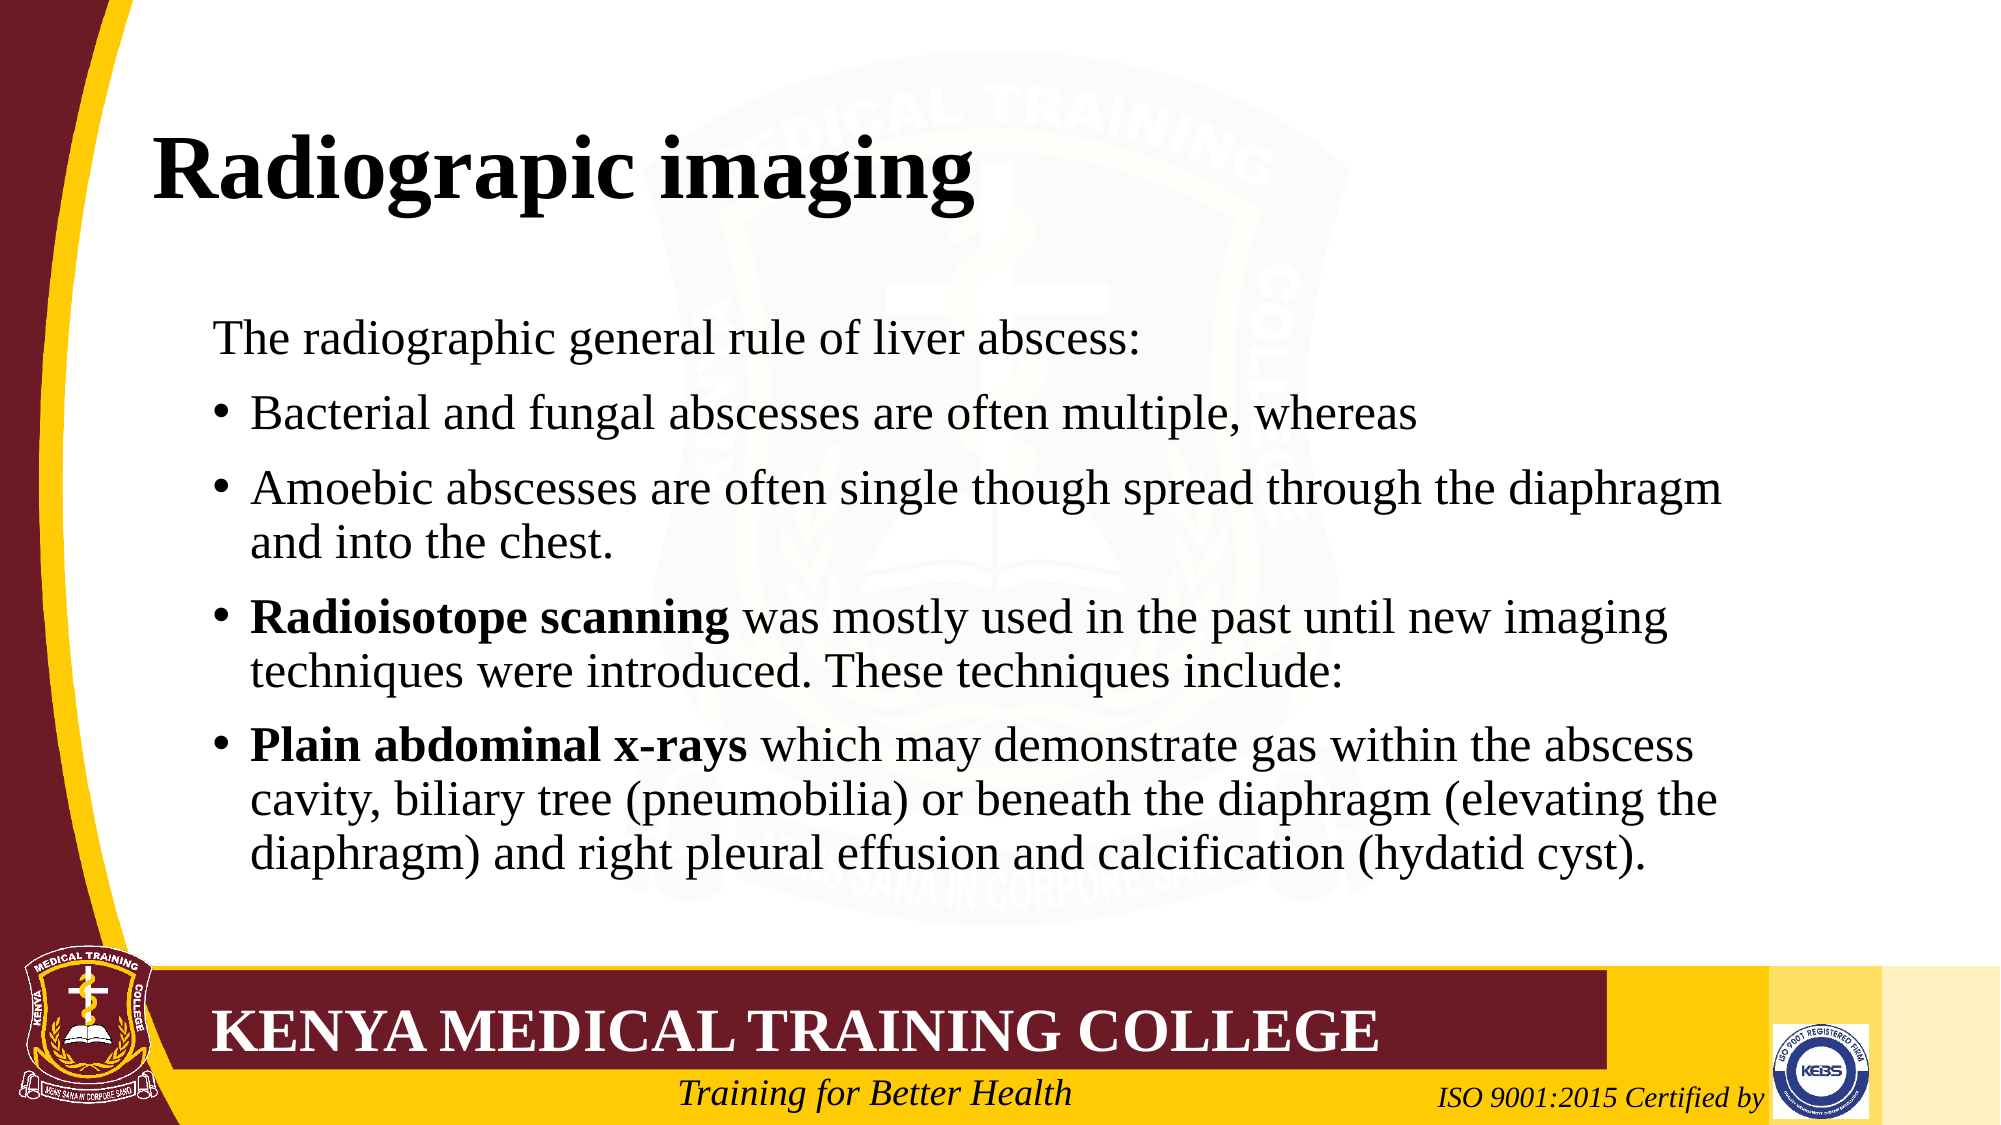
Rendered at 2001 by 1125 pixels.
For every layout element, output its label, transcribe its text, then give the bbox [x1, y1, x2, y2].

title Radiograpic imaging [137, 59, 1863, 278]
list The radiographic general rule of liver abscess: Bacterial and fungal abscesses are often multiple, whereas Amoebic abscesses are often single though spread through the diaphragm and into the chest. Radioisotope scanning was mostly used in the past until new imaging techniques were introduced. These techniques include: Plain abdominal x-rays which may demonstrate gas within the abscess cavity, biliary tree (pneumobilia) or beneath the diaphragm (elevating the diaphragm) and right pleural effusion and calcification (hydatid cyst). [197, 304, 1773, 890]
picture [0, 0, 2000, 1125]
